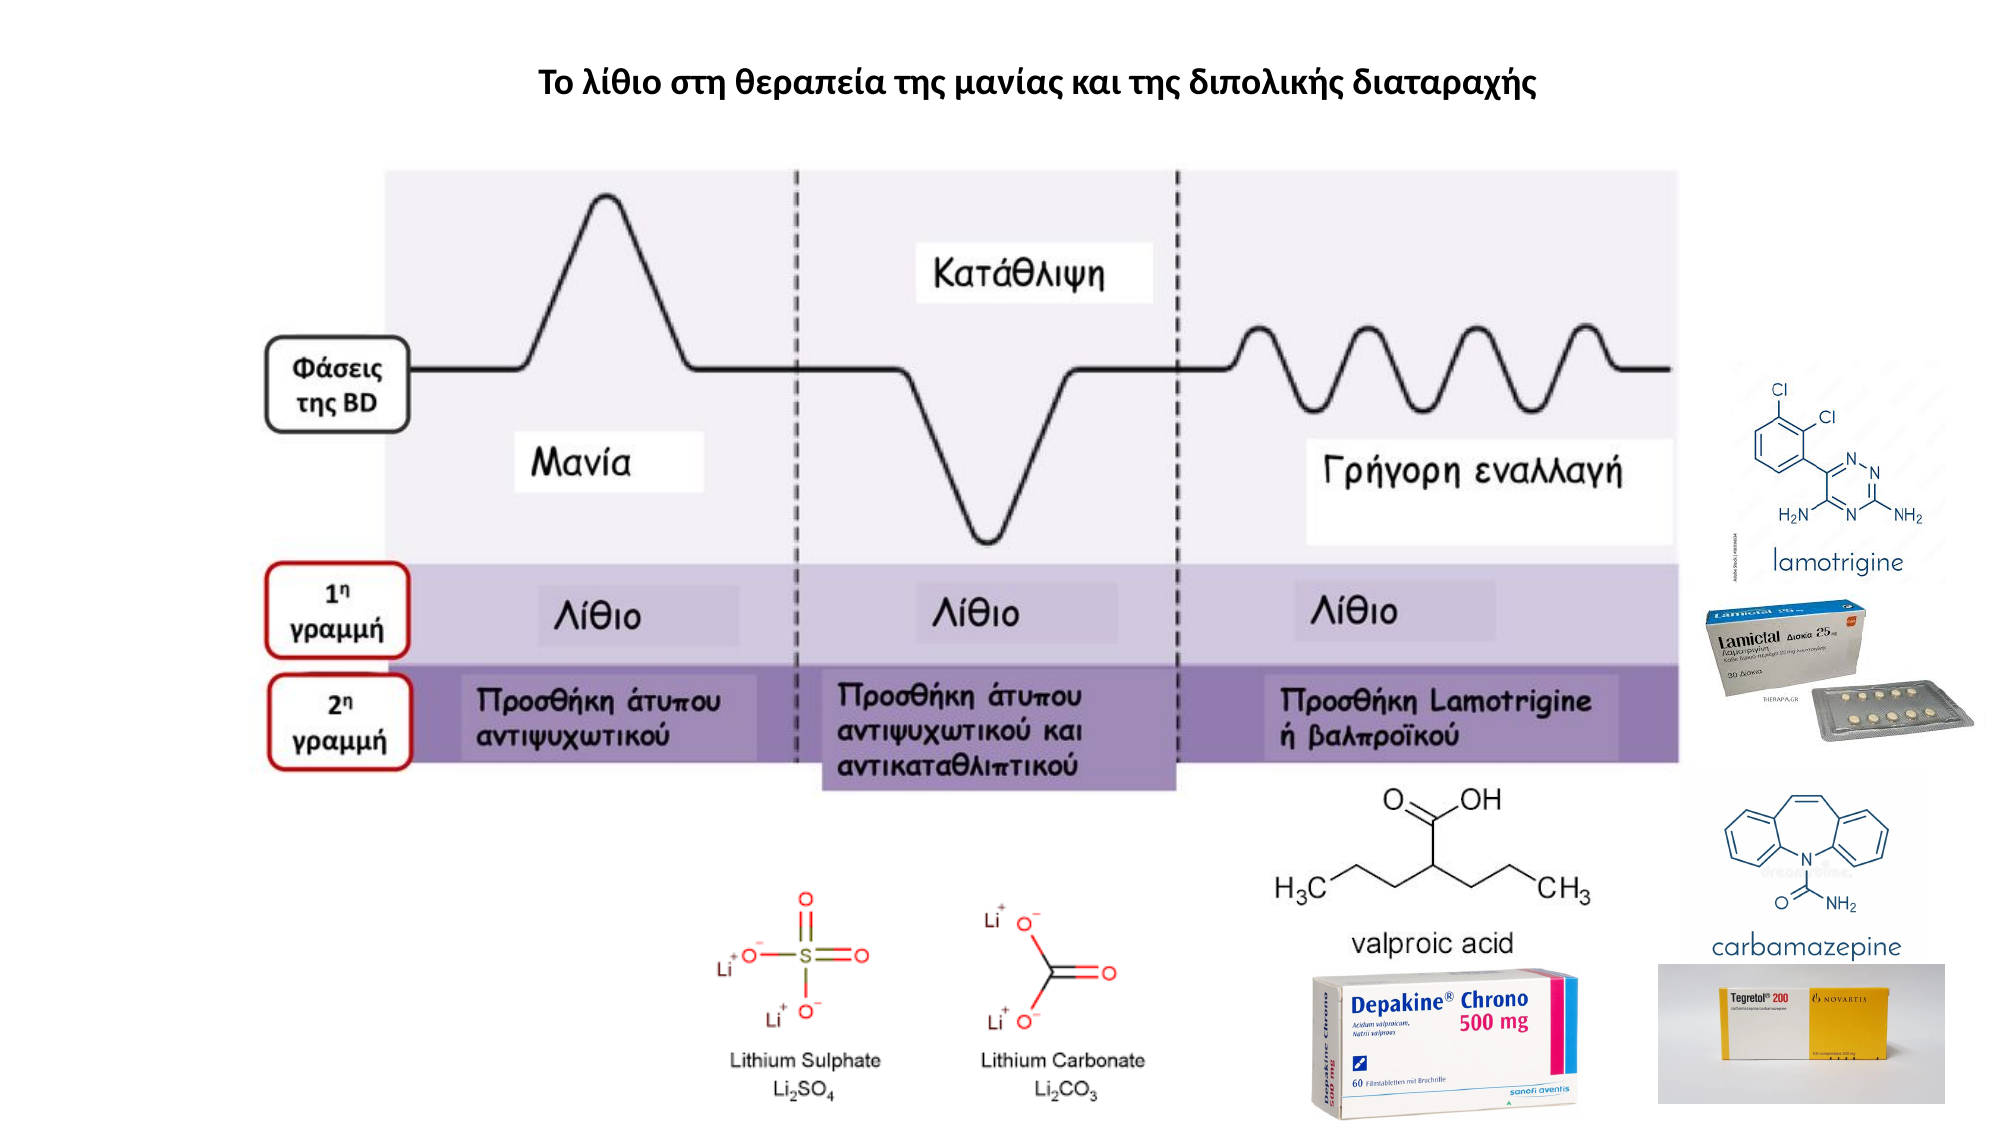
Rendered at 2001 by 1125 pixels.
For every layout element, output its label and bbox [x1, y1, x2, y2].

picture [249, 0, 1986, 1125]
